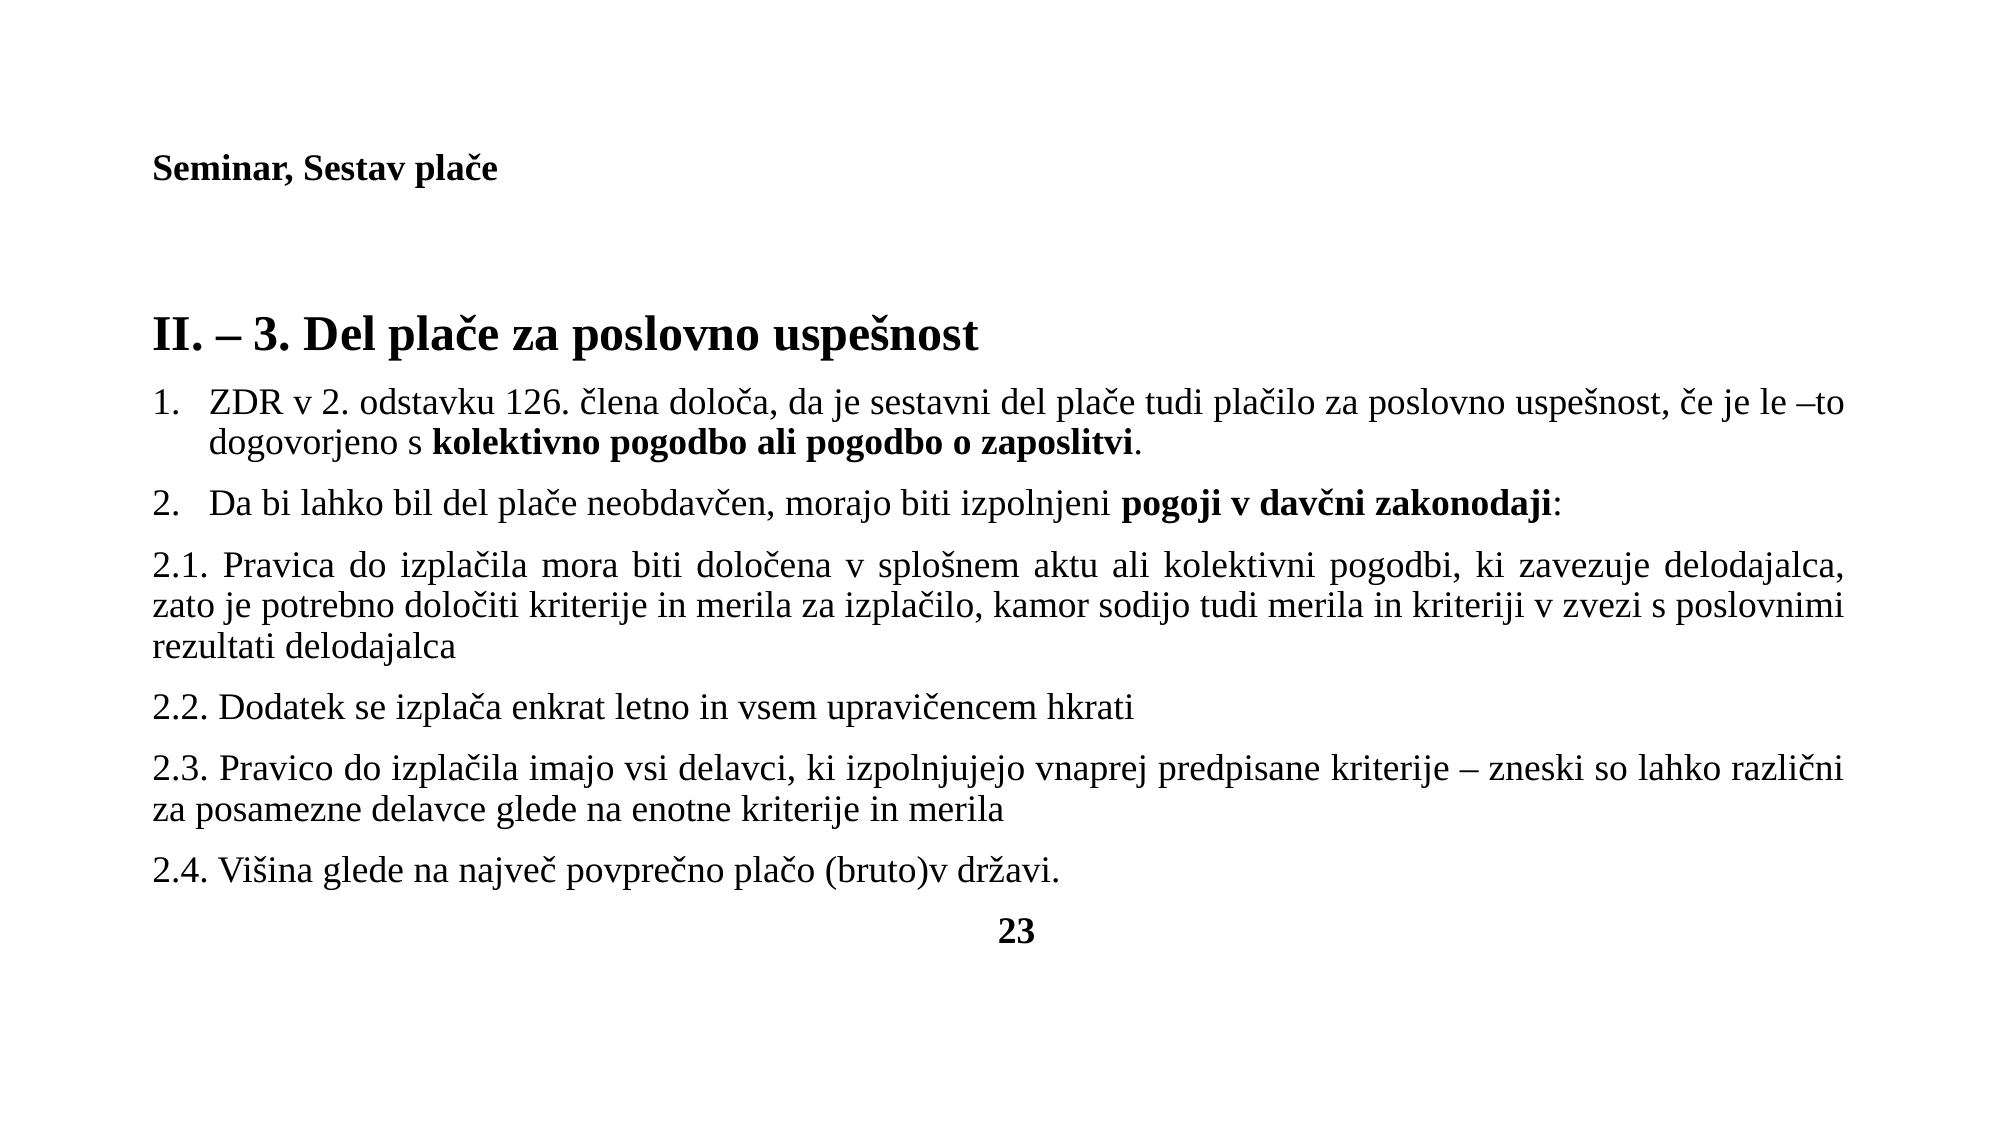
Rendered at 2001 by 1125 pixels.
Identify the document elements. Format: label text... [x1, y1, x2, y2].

list II. – 3. Del plače za poslovno uspešnost ZDR v 2. odstavku 126. člena določa, da je sestavni del plače tudi plačilo za poslovno uspešnost, če je le –to dogovorjeno s kolektivno pogodbo ali pogodbo o zaposlitvi. Da bi lahko bil del plače neobdavčen, morajo biti izpolnjeni pogoji v davčni zakonodaji: 2.1. Pravica do izplačila mora biti določena v splošnem aktu ali kolektivni pogodbi, ki zavezuje delodajalca, zato je potrebno določiti kriterije in merila za izplačilo, kamor sodijo tudi merila in kriteriji v zvezi s poslovnimi rezultati delodajalca 2.2. Dodatek se izplača enkrat letno in vsem upravičencem hkrati 2.3. Pravico do izplačila imajo vsi delavci, ki izpolnjujejo vnaprej predpisane kriterije – zneski so lahko različni za posamezne delavce glede na enotne kriterije in merila 2.4. Višina glede na največ povprečno plačo (bruto)v državi. 23 [137, 299, 1863, 1014]
title Seminar, Sestav plače [137, 59, 1863, 278]
